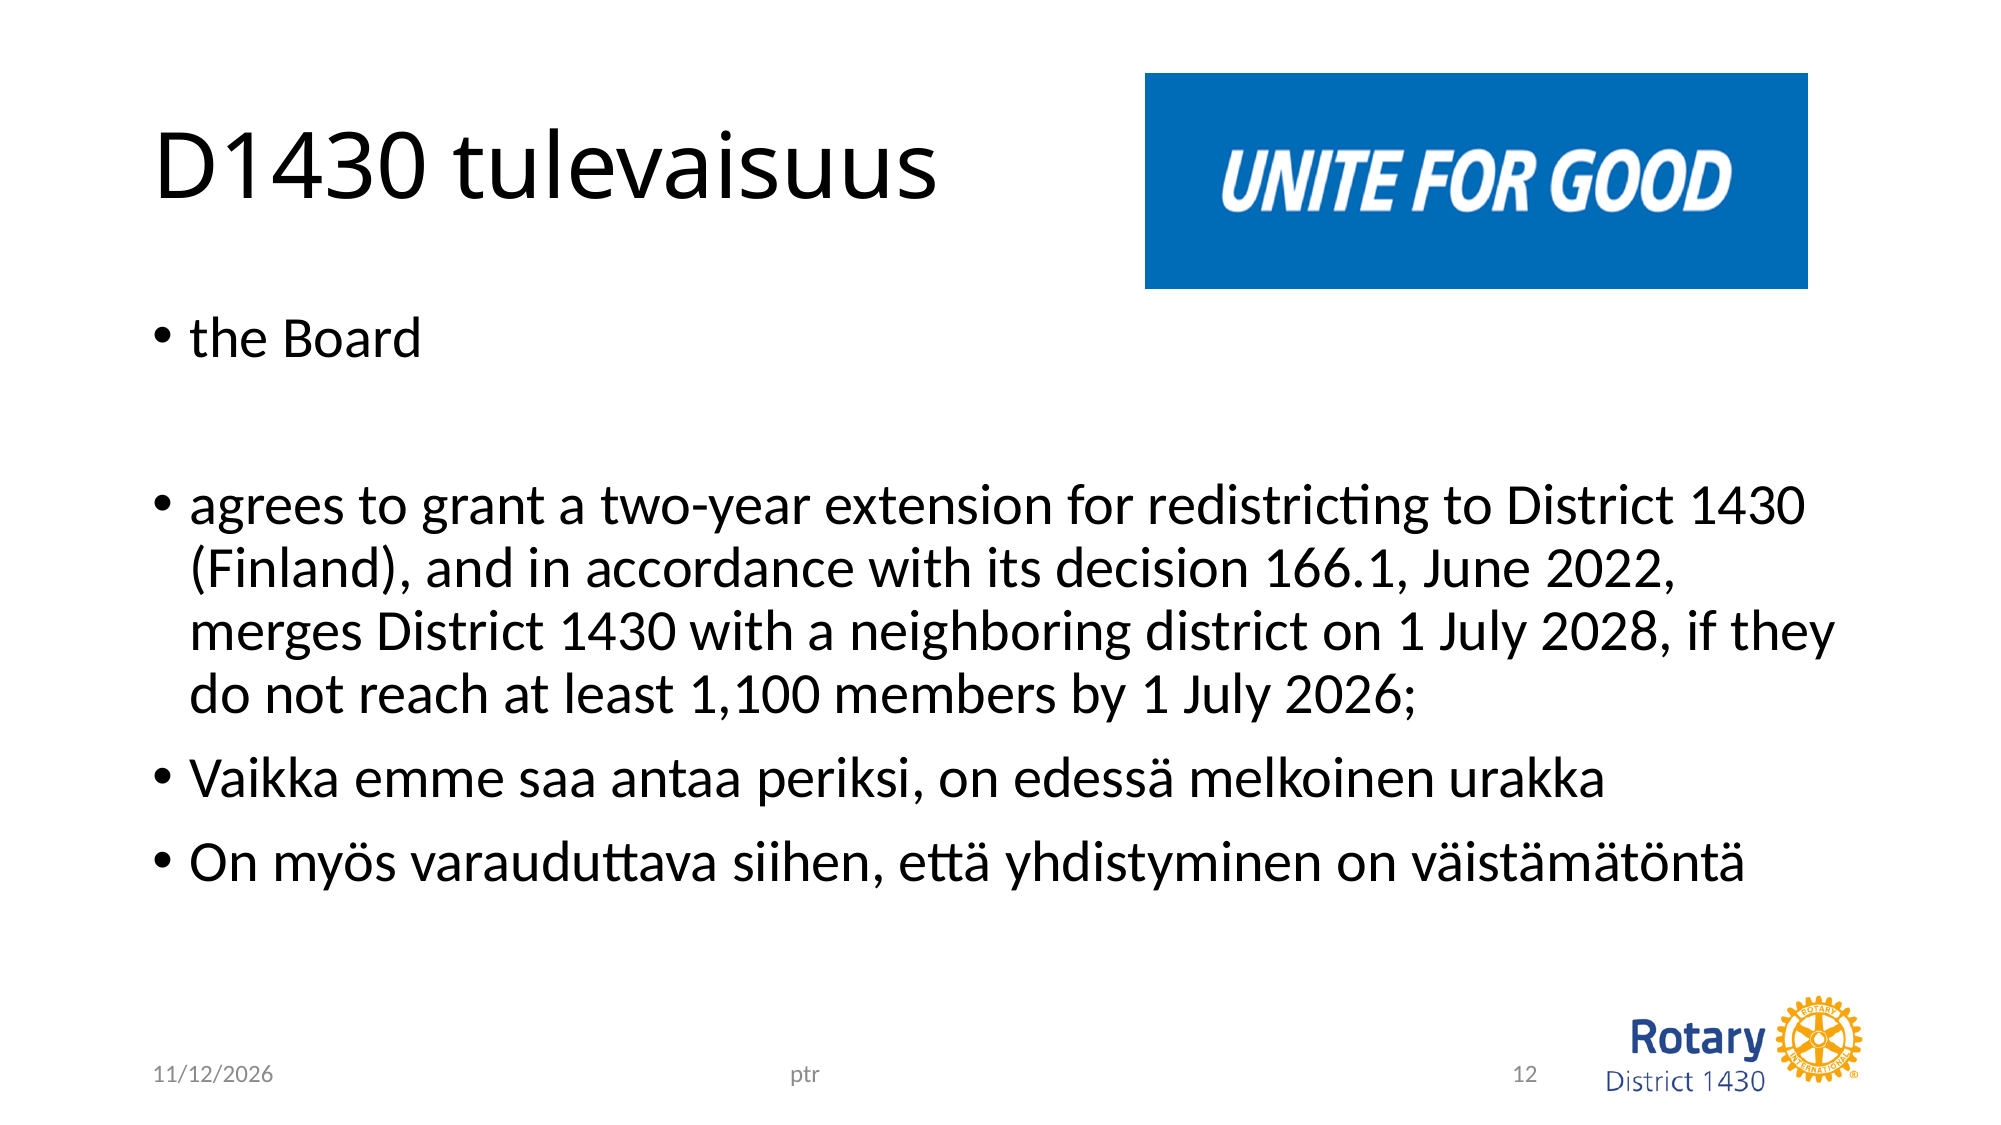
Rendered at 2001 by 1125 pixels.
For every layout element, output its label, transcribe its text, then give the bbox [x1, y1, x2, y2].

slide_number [137, 1042, 568, 1103]
title D1430 tulevaisuus [137, 59, 1863, 278]
picture [1145, 73, 1808, 289]
picture [1542, 983, 1878, 1103]
list the Board agrees to grant a two-year extension for redistricting to District 1430 (Finland), and in accordance with its decision 166.1, June 2022, merges District 1430 with a neighboring district on 1 July 2028, if they do not reach at least 1,100 members by 1 July 2026; Vaikka emme saa antaa periksi, on edessä melkoinen urakka On myös varauduttava siihen, että yhdistyminen on väistämätöntä [137, 299, 1863, 1014]
slide_number 12 [1102, 1042, 1553, 1103]
footer ptr [568, 1042, 1042, 1103]
